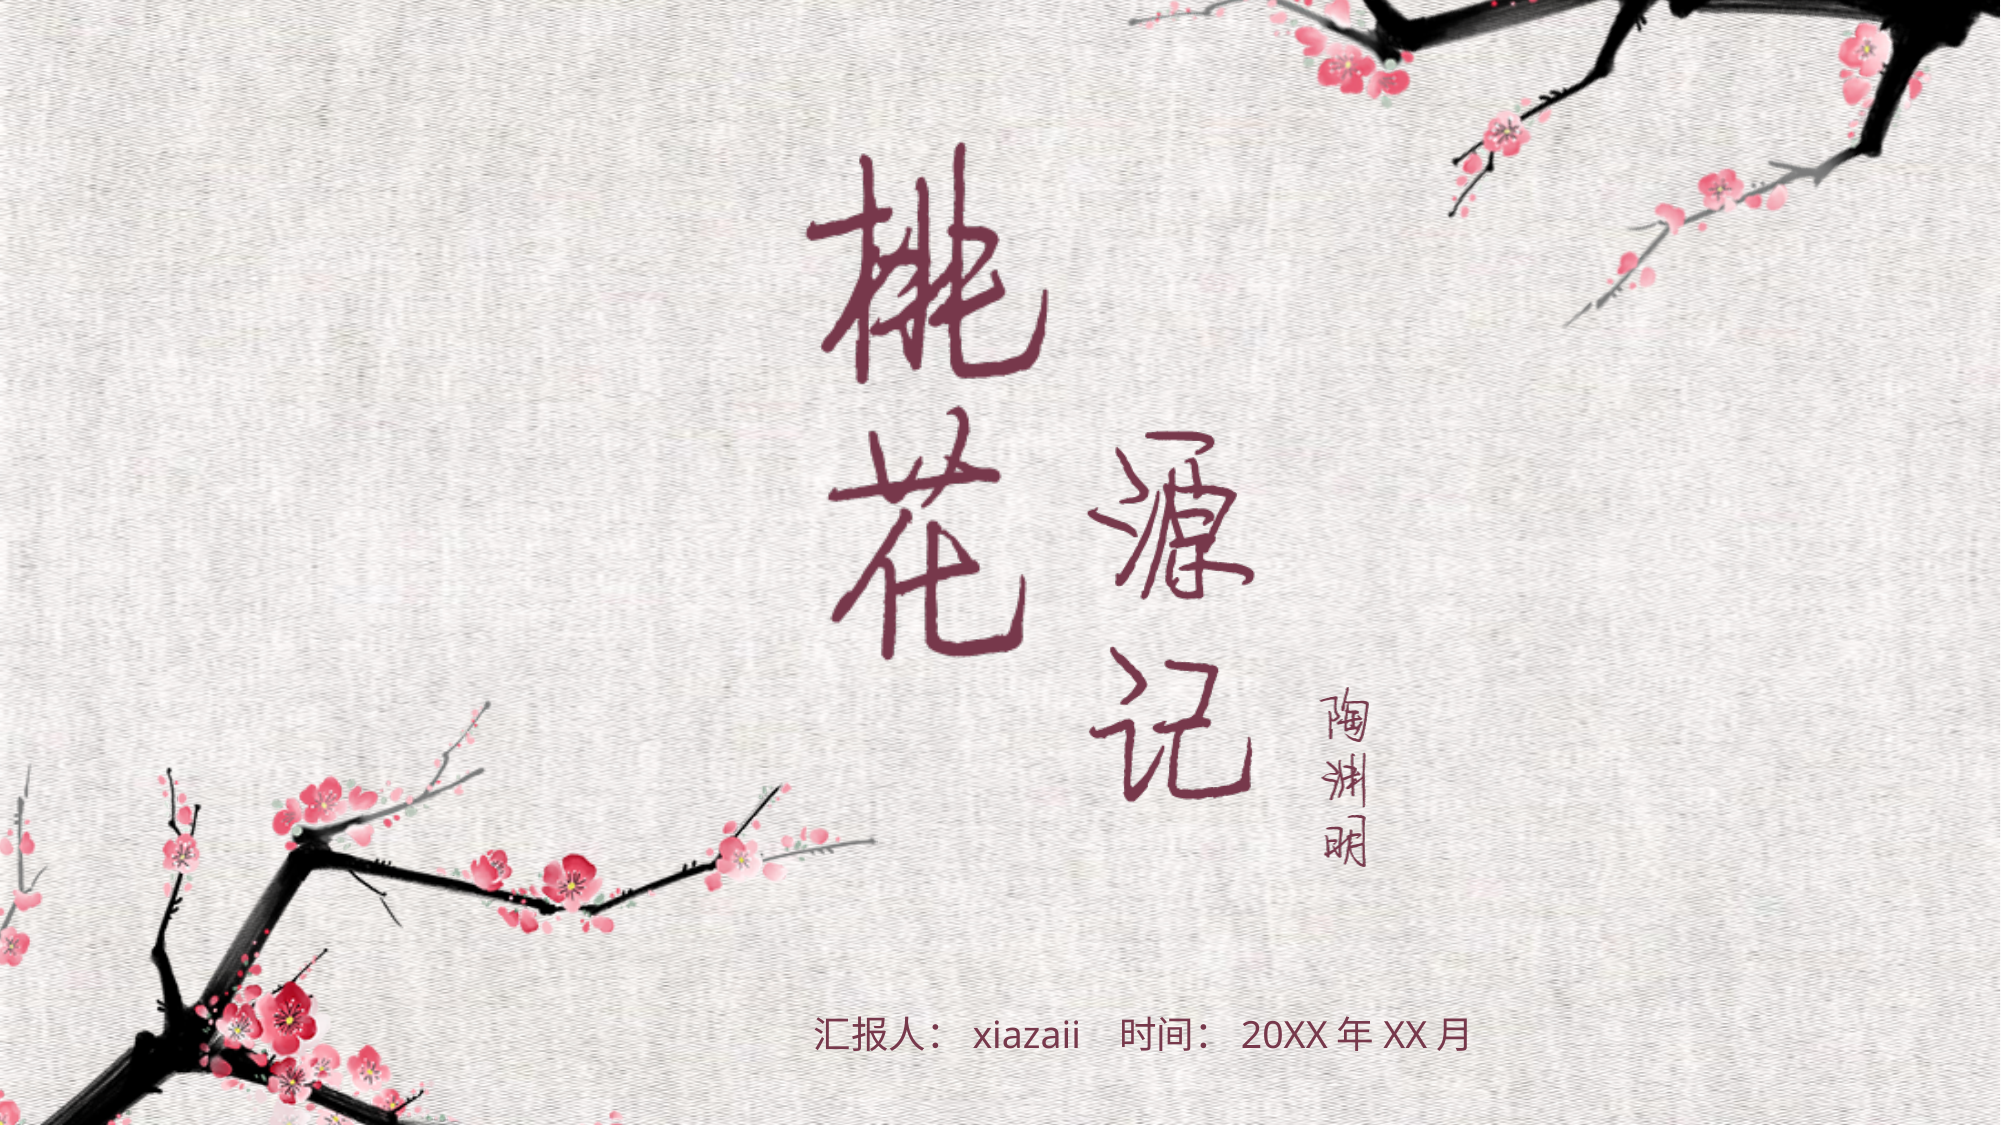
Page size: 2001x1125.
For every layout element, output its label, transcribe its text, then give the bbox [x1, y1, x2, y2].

text_box 汇报人：xiazaii 时间：20XX年XX月 [878, 1003, 1489, 1064]
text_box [709, 99, 1331, 893]
picture [0, 0, 2001, 1125]
